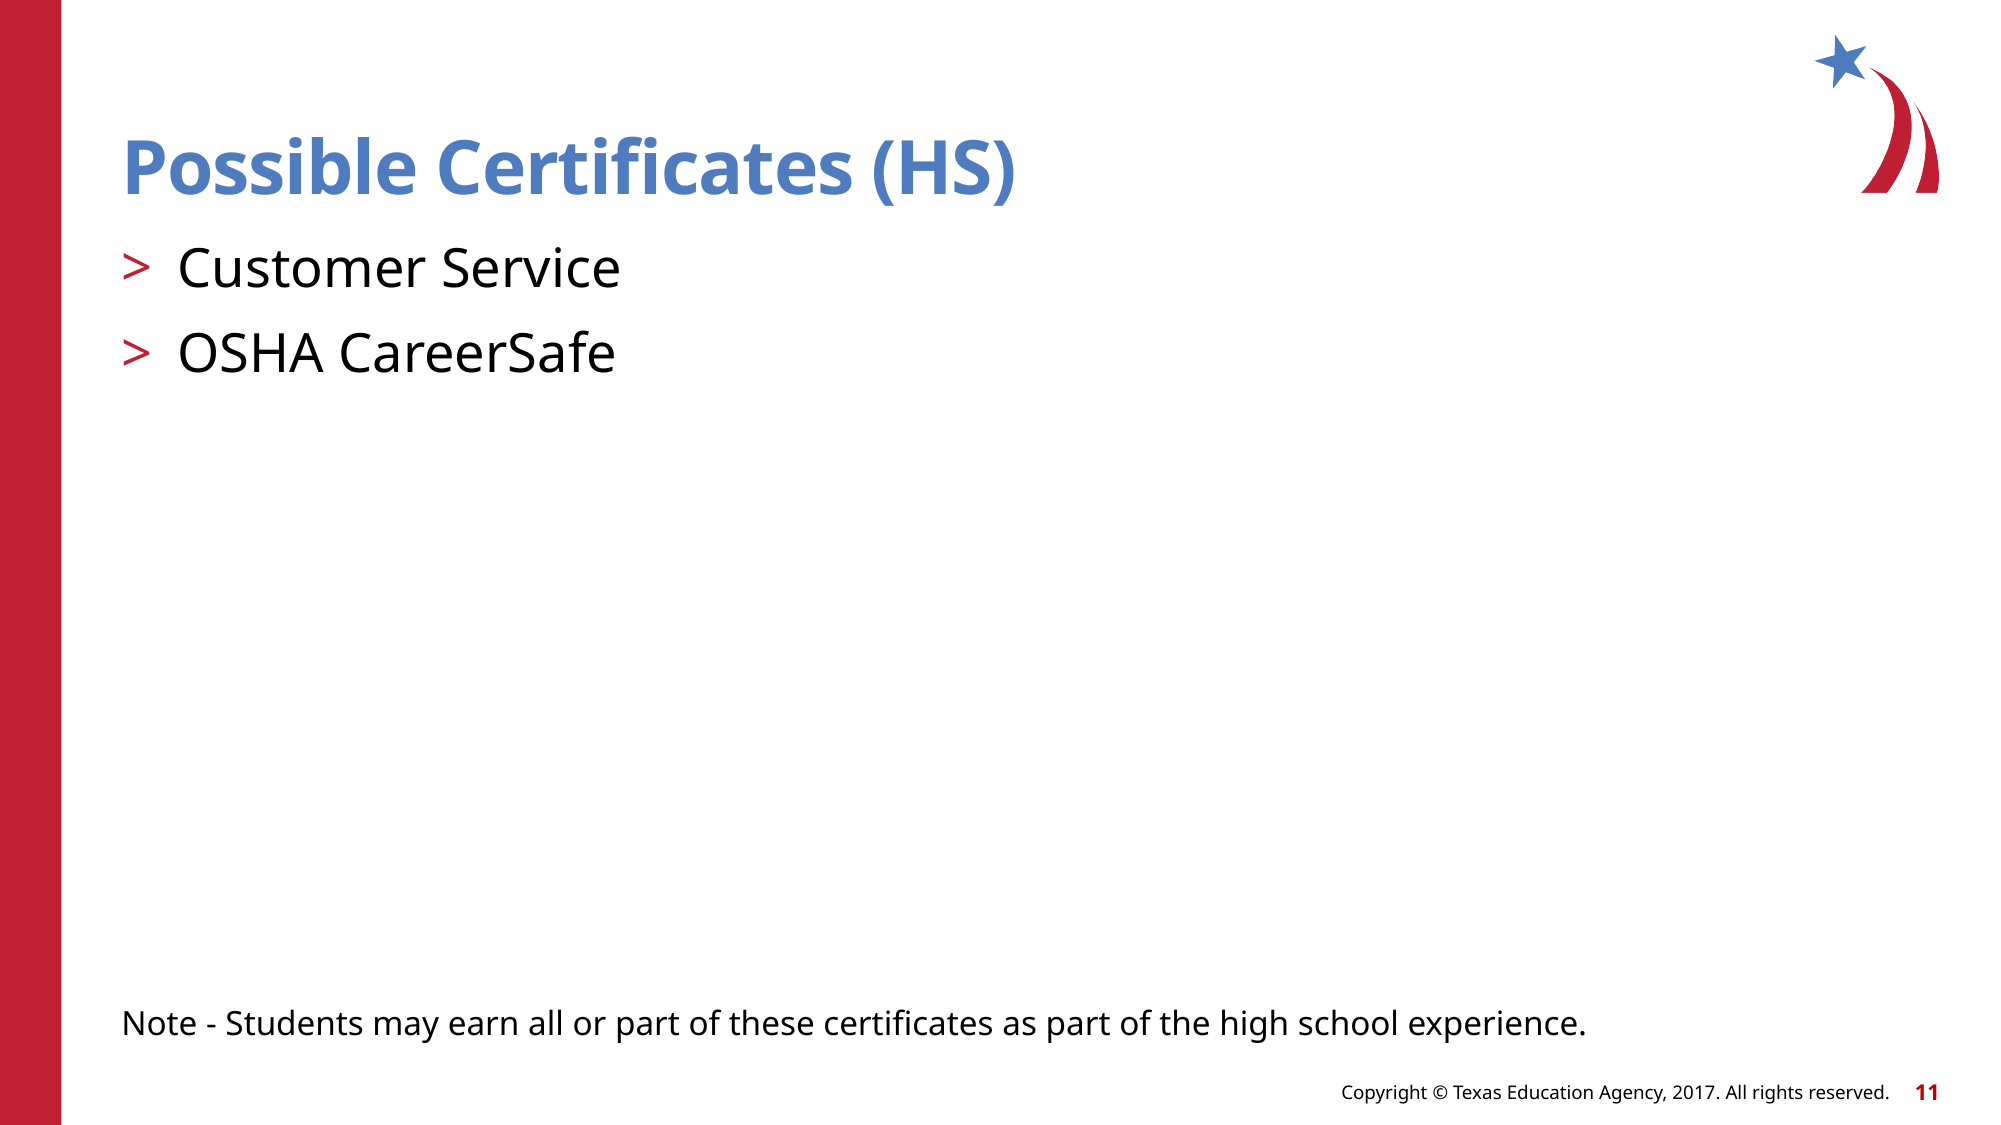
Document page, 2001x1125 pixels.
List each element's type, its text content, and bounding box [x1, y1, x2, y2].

list Note - Students may earn all or part of these certificates as part of the high school experience. [121, 1001, 1936, 1059]
title Possible Certificates (HS) [121, 66, 1772, 211]
picture [1814, 34, 1939, 193]
list Customer Service OSHA CareerSafe [121, 233, 1936, 820]
